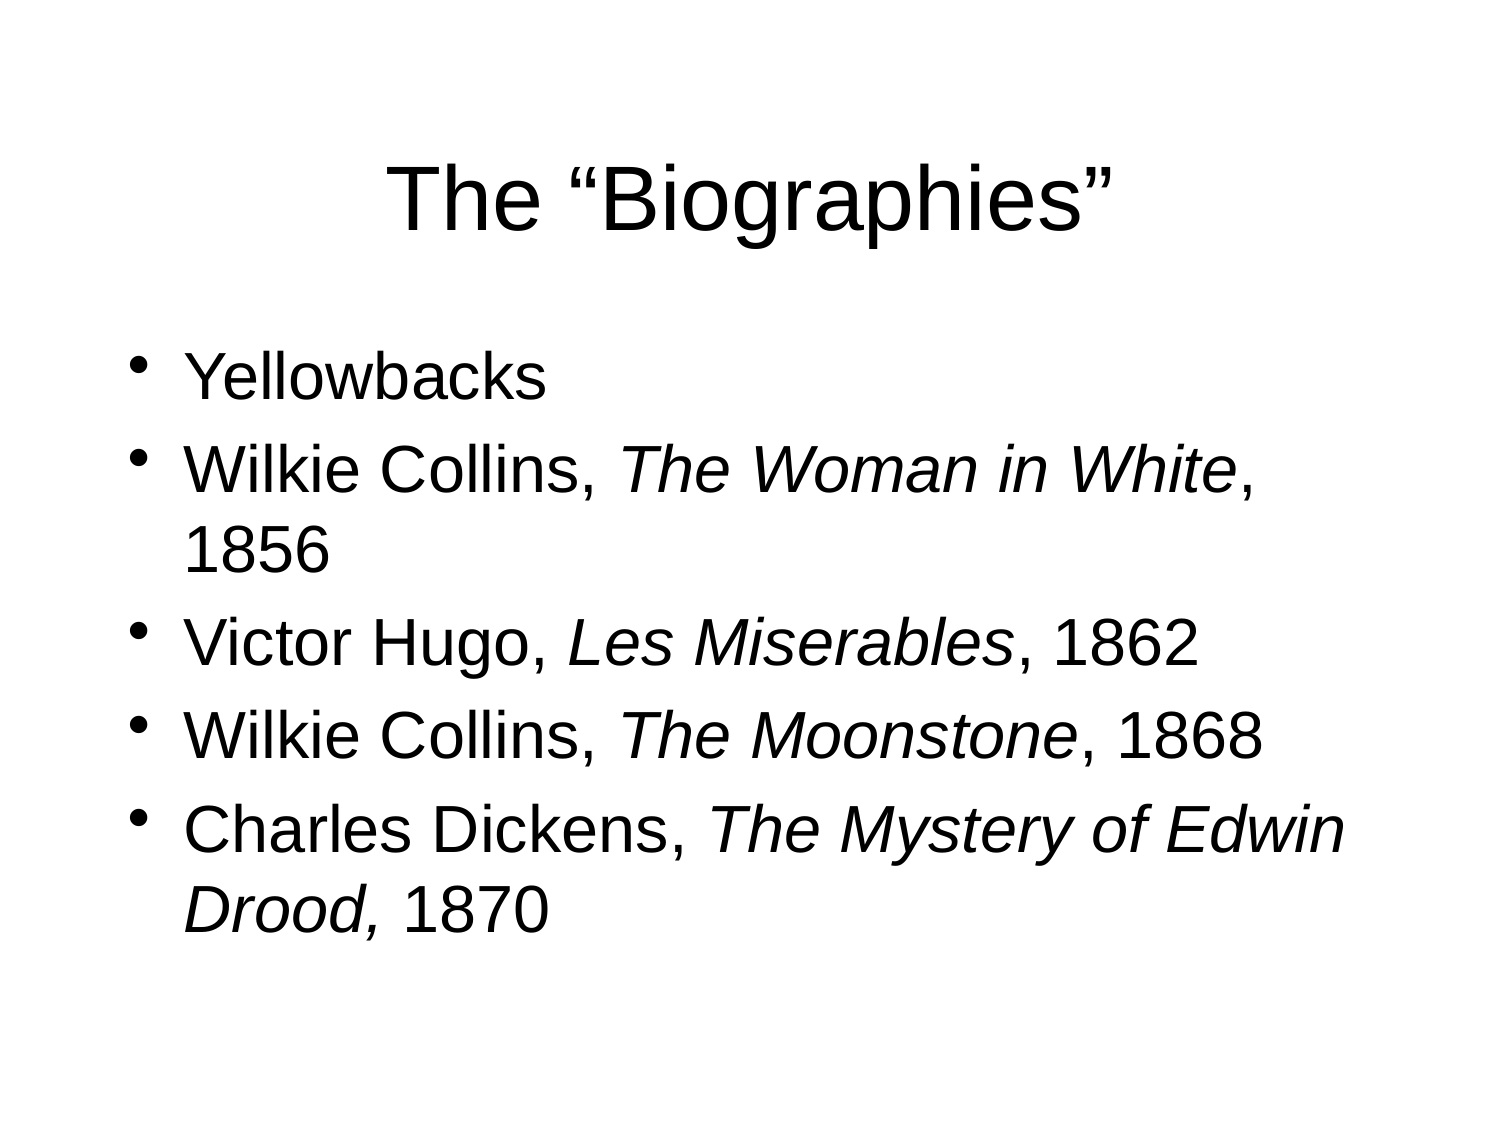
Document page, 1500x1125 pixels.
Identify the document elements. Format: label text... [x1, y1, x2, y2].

title The “Biographies” [112, 99, 1388, 288]
list Yellowbacks Wilkie Collins, The Woman in White, 1856 Victor Hugo, Les Miserables, 1862 Wilkie Collins, The Moonstone, 1868 Charles Dickens, The Mystery of Edwin Drood, 1870 [112, 324, 1388, 1001]
